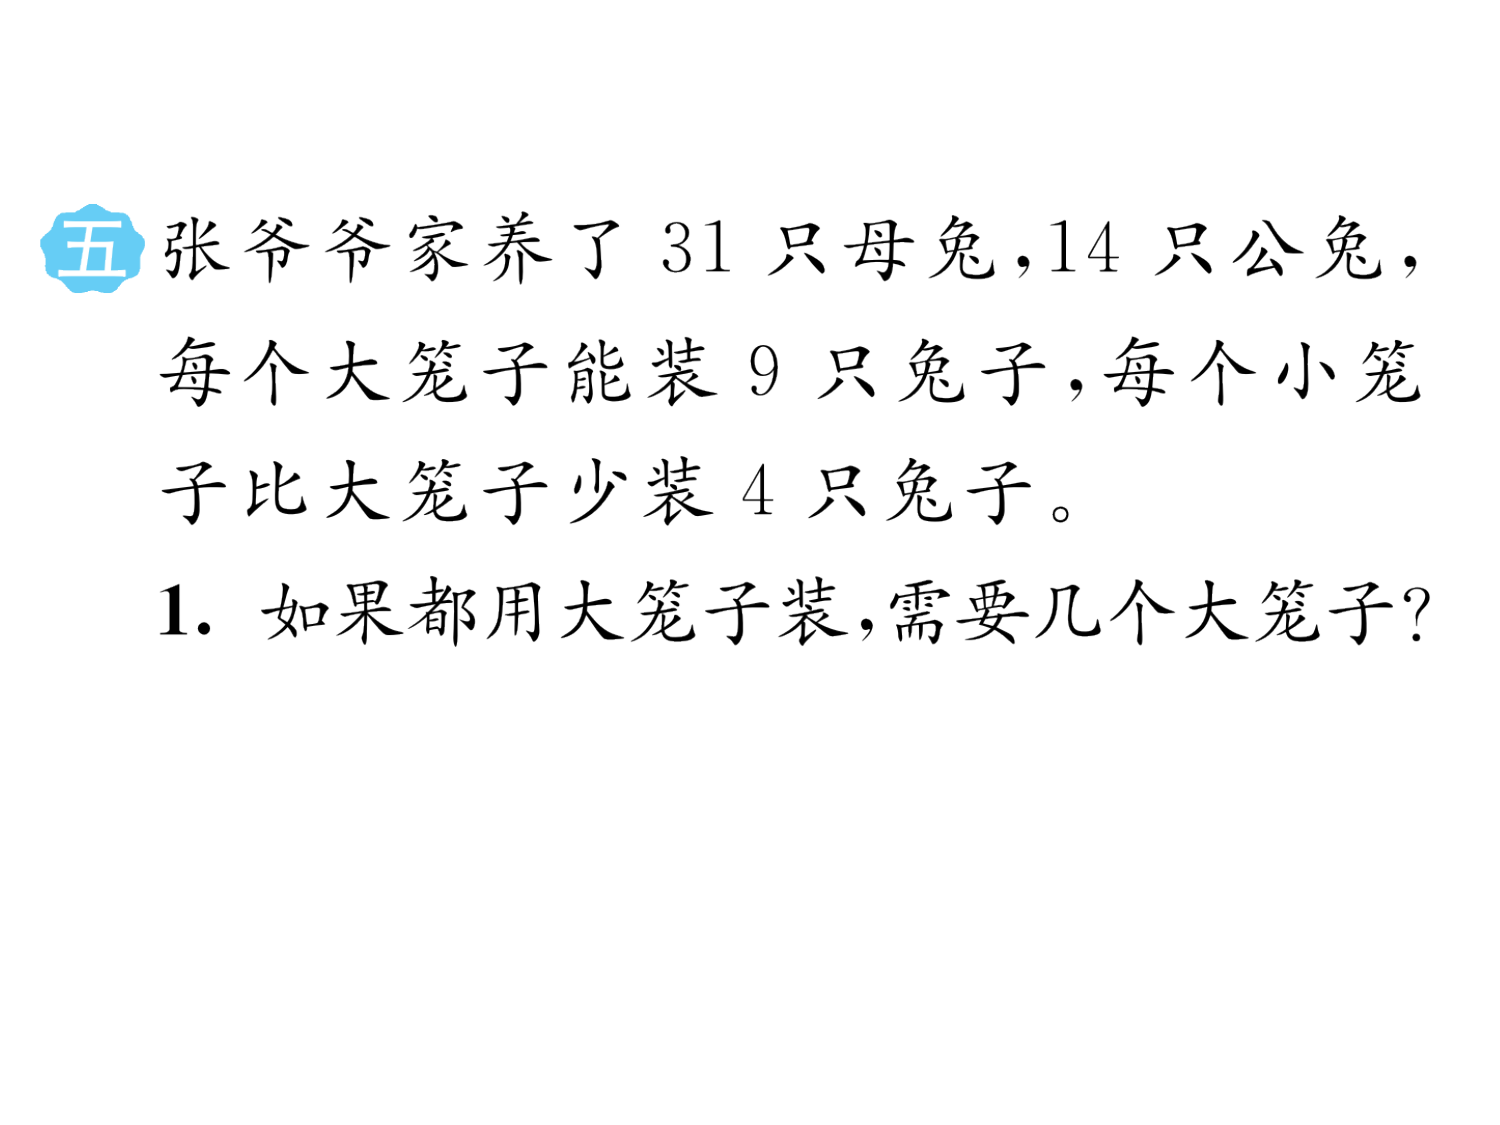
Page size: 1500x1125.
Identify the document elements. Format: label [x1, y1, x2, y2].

picture [35, 177, 1453, 909]
